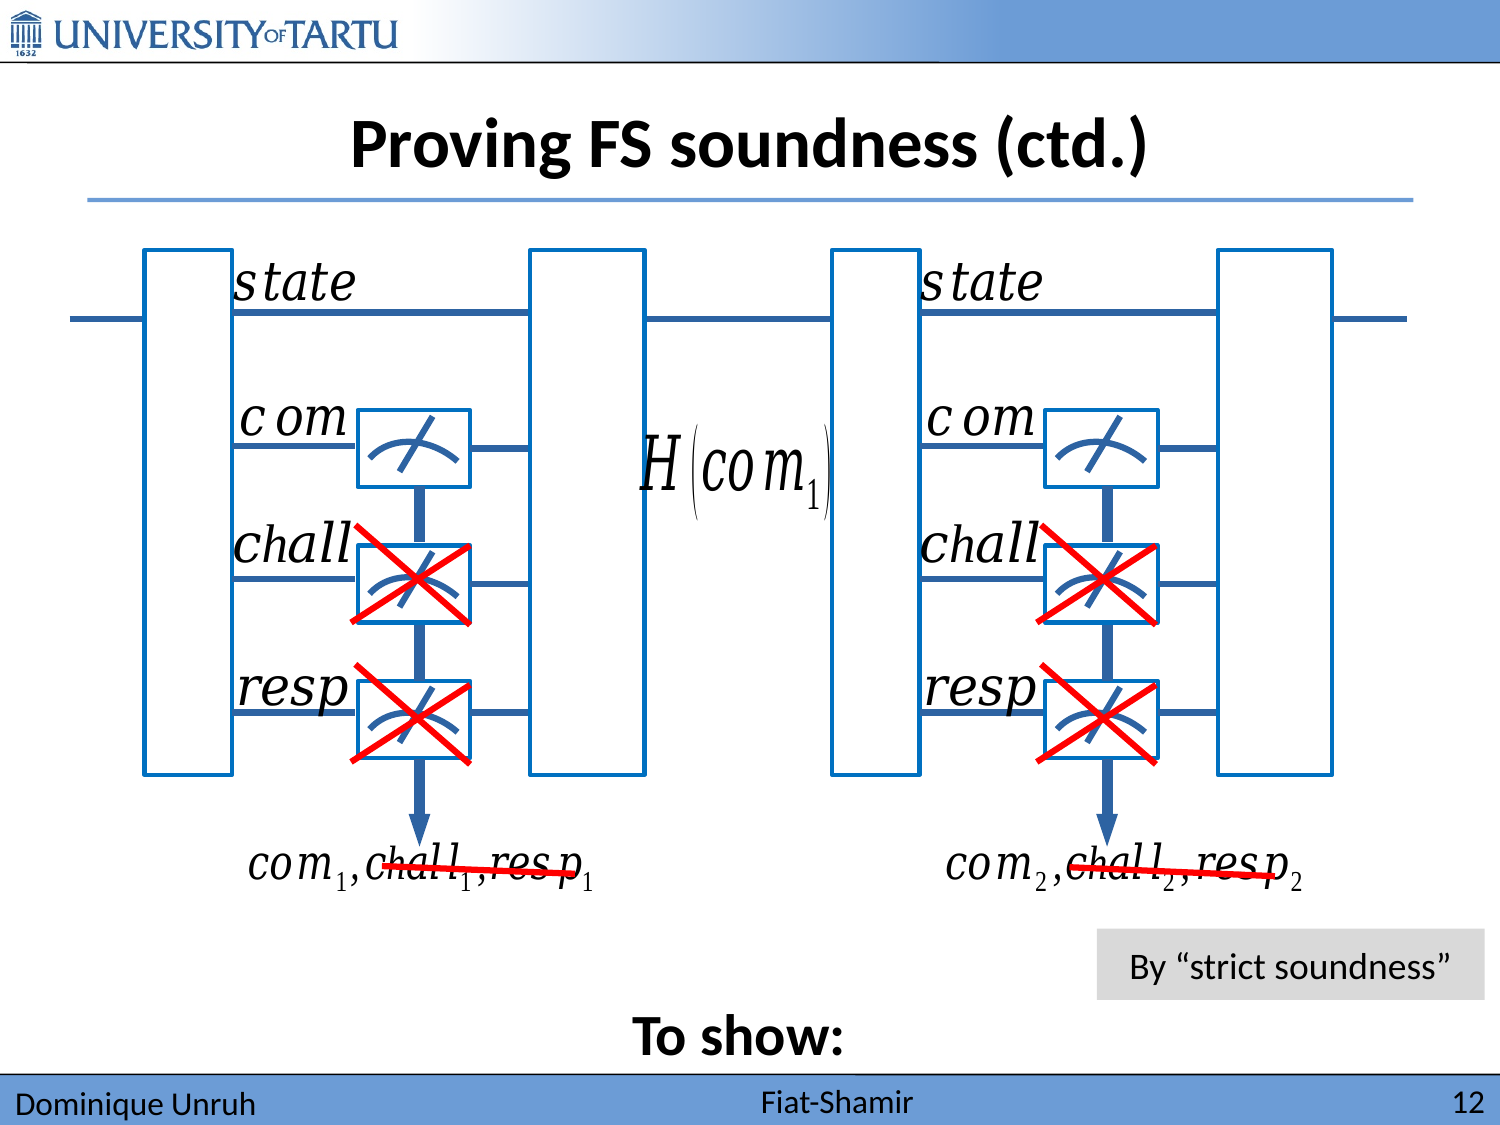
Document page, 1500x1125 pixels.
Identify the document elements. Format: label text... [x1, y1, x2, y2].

footer Fiat-Shamir [362, 1074, 1313, 1125]
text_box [144, 249, 645, 899]
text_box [381, 865, 576, 875]
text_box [1040, 664, 1157, 765]
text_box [831, 249, 1333, 899]
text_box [1069, 866, 1276, 877]
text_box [1040, 524, 1157, 626]
slide_number 12 [1400, 1074, 1500, 1125]
picture [0, 0, 407, 61]
text_box By “strict soundness” [1095, 926, 1487, 1002]
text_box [355, 524, 471, 626]
title Proving FS soundness (ctd.) [87, 75, 1413, 203]
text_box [355, 664, 471, 765]
